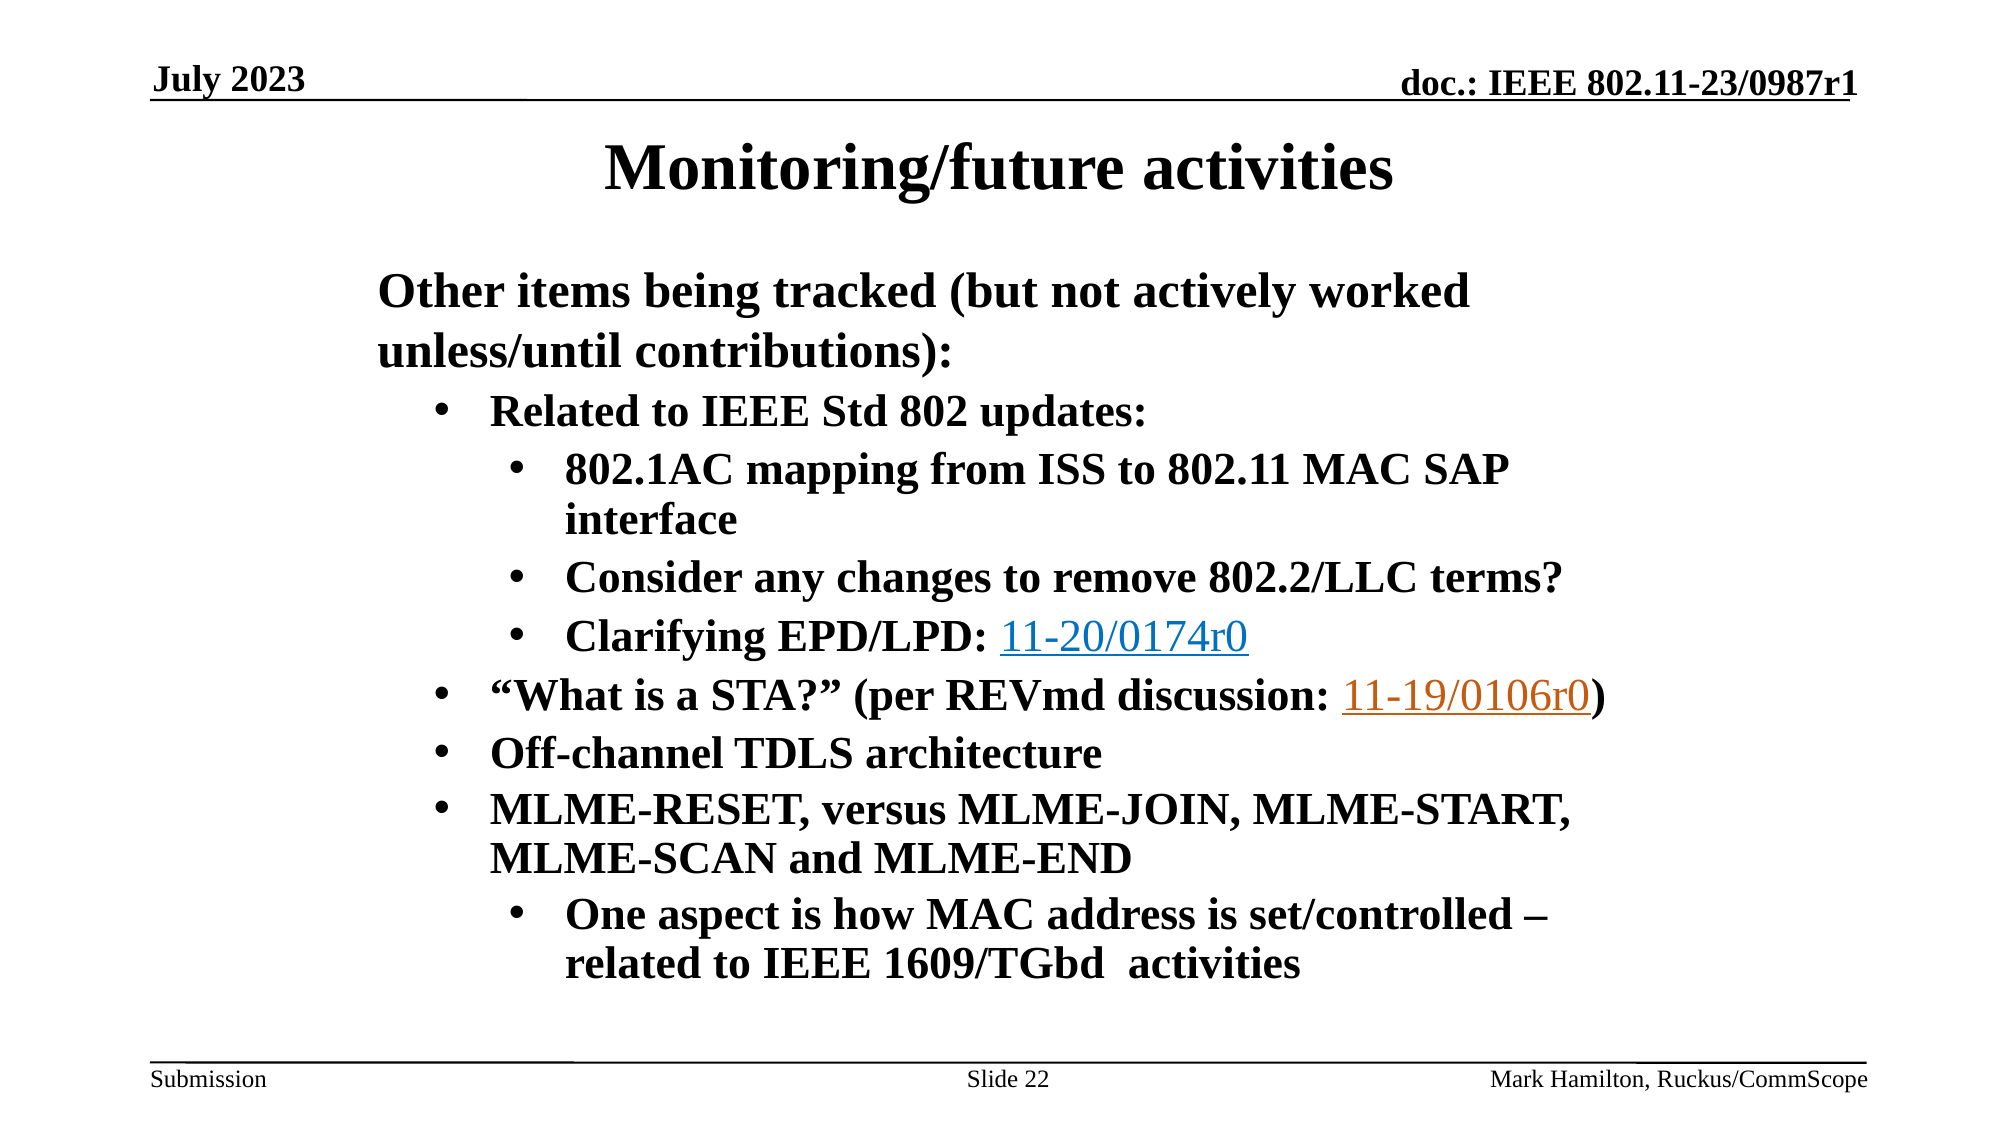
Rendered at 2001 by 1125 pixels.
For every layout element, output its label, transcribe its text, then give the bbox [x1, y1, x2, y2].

title Monitoring/future activities [362, 112, 1638, 213]
footer Mark Hamilton, Ruckus/CommScope [1171, 1061, 1869, 1093]
slide_number Slide 22 [950, 1061, 1067, 1123]
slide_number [152, 54, 563, 100]
text_box Other items being tracked (but not actively worked unless/until contributions): Related to IEEE Std 802 updates: 802.1AC mapping from ISS to 802.11 MAC SAP interface Consider any changes to remove 802.2/LLC terms? Clarifying EPD/LPD: 11-20/0174r0 “What is a STA?” (per REVmd discussion: 11-19/0106r0) Off-channel TDLS architecture MLME-RESET, versus MLME-JOIN, MLME-START, MLME-SCAN and MLME-END One aspect is how MAC address is set/controlled – related to IEEE 1609/TGbd activities [362, 249, 1663, 1013]
